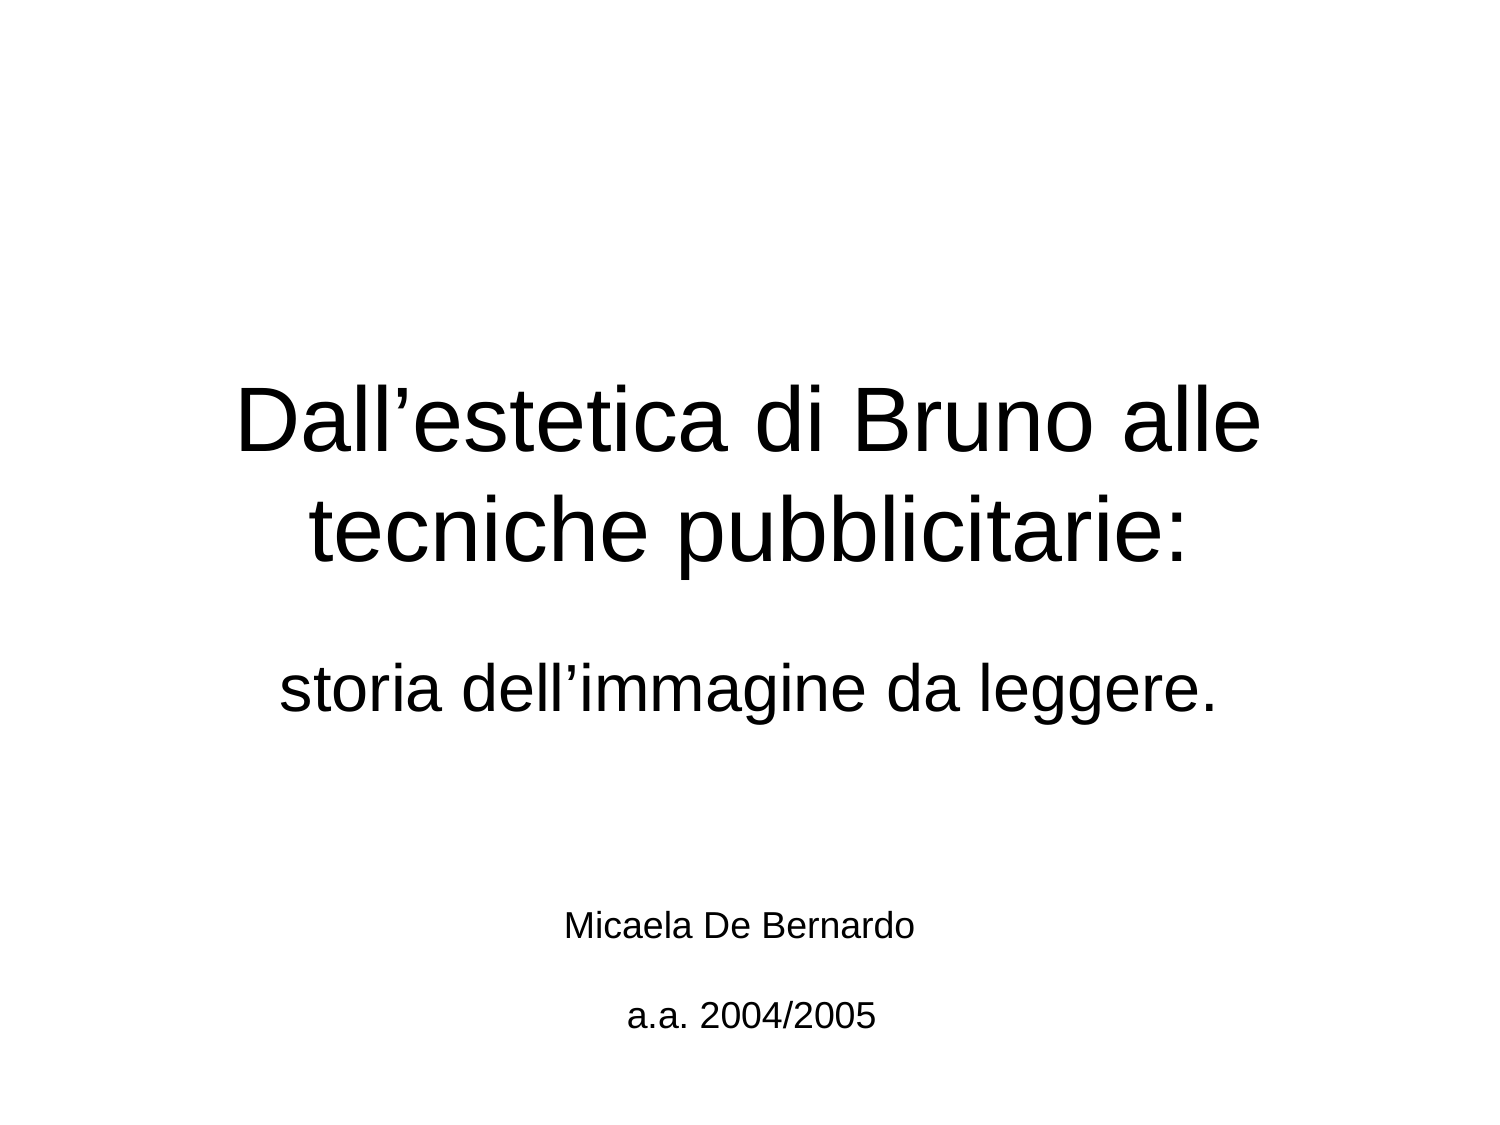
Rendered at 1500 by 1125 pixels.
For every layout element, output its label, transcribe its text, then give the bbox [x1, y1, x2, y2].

subtitle storia dell’immagine da leggere. [225, 637, 1275, 925]
title Dall’estetica di Bruno alle tecniche pubblicitarie: [112, 349, 1388, 591]
text_box Micaela De Bernardo a.a. 2004/2005 [360, 893, 1111, 1086]
